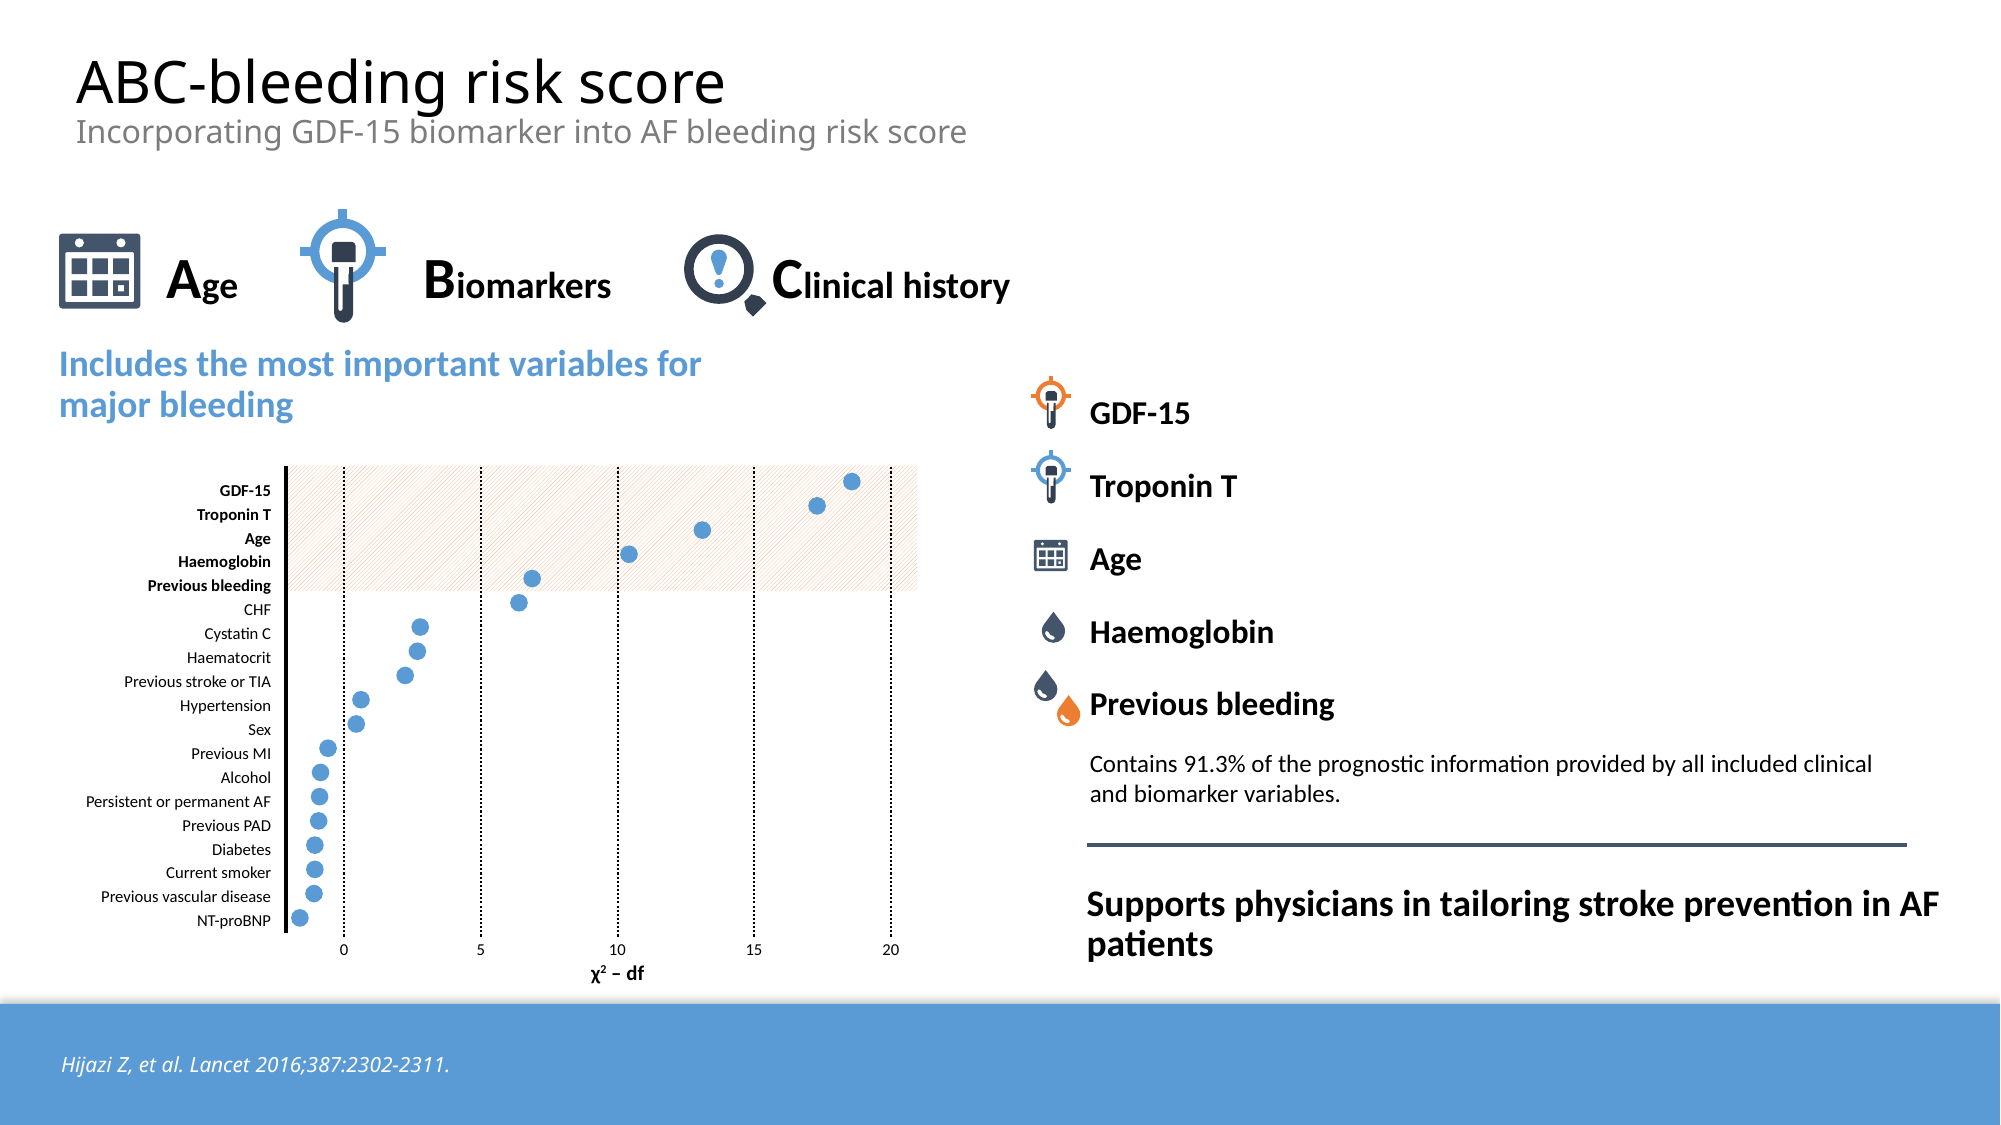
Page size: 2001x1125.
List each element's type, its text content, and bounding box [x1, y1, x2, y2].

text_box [59, 232, 261, 318]
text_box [1030, 375, 1971, 969]
text_box [0, 1003, 2000, 1125]
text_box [299, 208, 645, 323]
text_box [33, 336, 940, 985]
text_box Hijazi Z, et al. Lancet 2016;387:2302-2311. [60, 1039, 1940, 1090]
title ABC-bleeding risk score Incorporating GDF-15 biomarker into AF bleeding risk score [60, 44, 1742, 159]
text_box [680, 230, 1124, 318]
